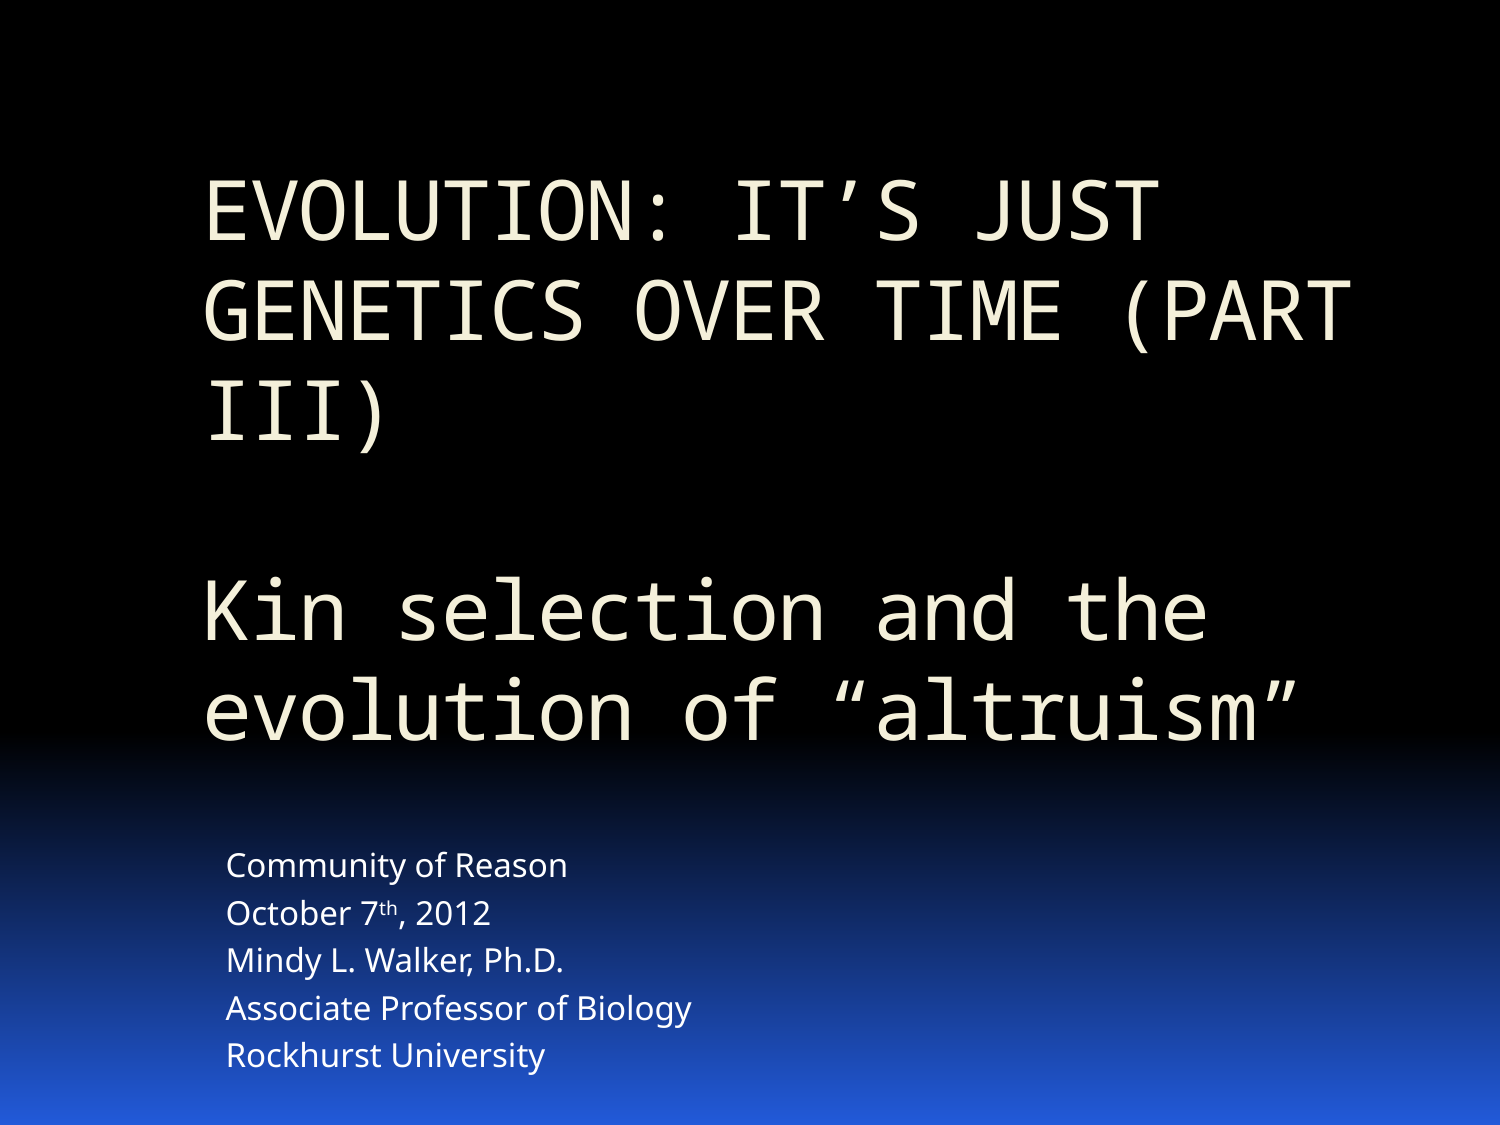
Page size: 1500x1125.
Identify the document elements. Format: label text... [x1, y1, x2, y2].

subtitle Community of Reason October 7th, 2012 Mindy L. Walker, Ph.D. Associate Professor of Biology Rockhurst University [200, 837, 1500, 1085]
title EVOLUTION: IT’S JUST GENETICS OVER TIME (PART III) Kin selection and the evolution of “altruism” [187, 149, 1500, 649]
